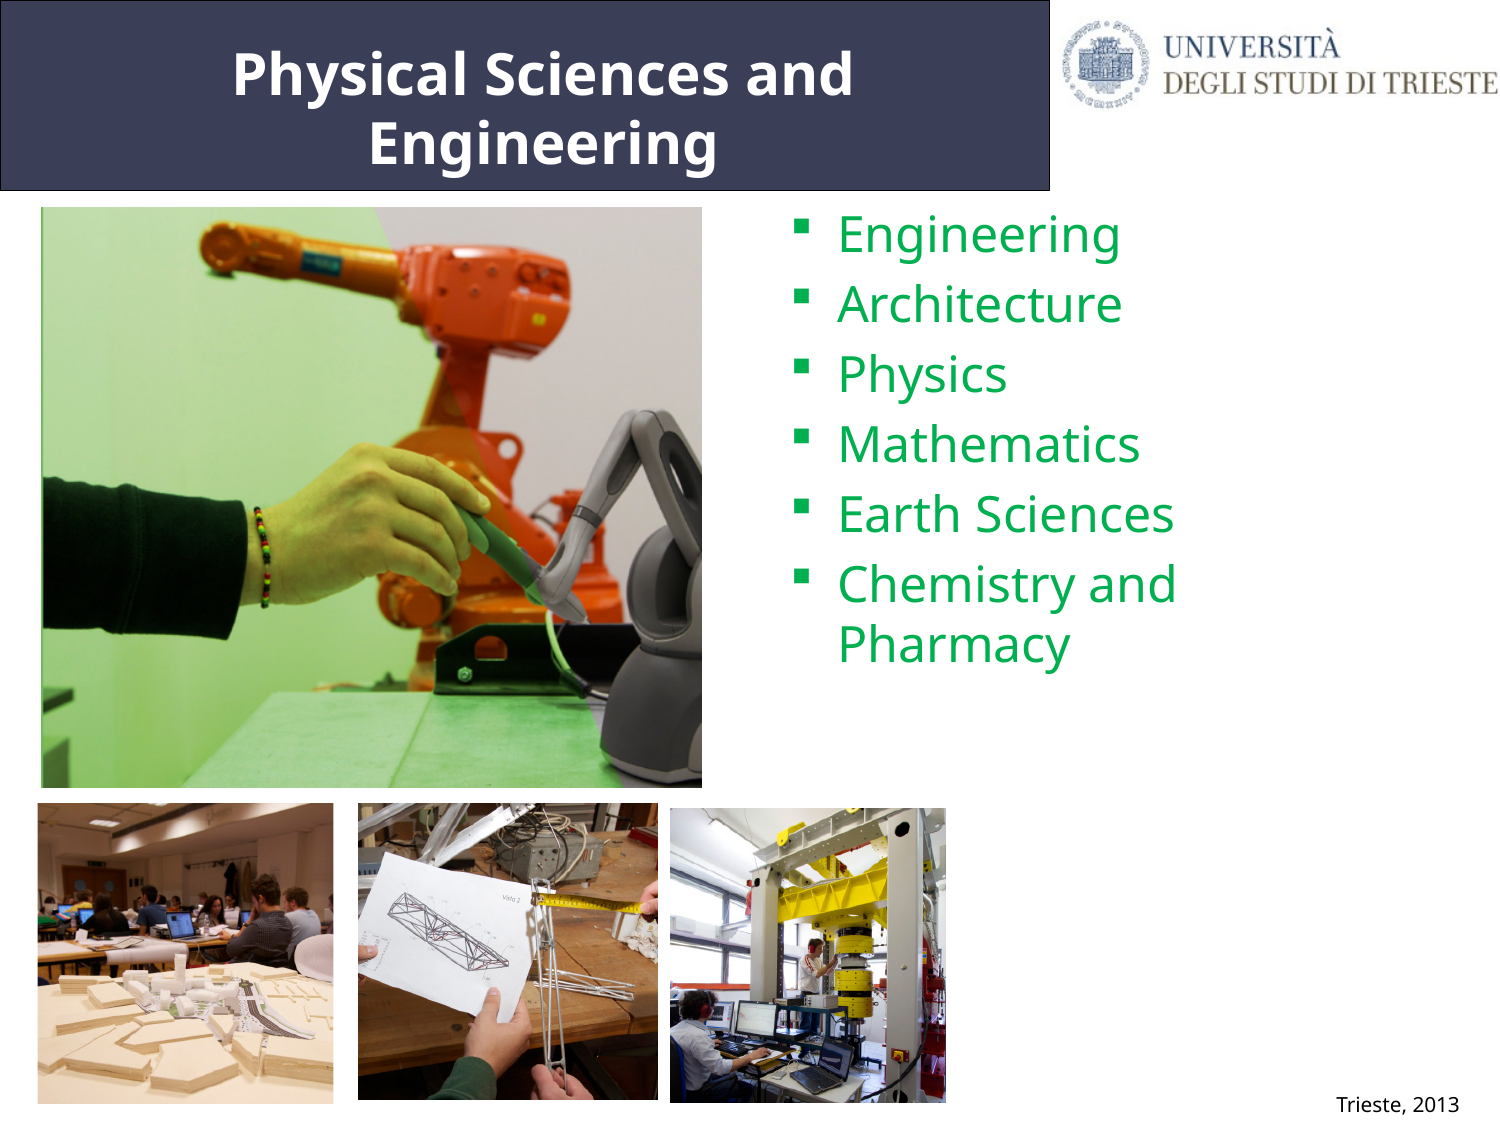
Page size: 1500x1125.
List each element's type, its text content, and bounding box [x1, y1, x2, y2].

picture [1059, 16, 1500, 113]
picture [40, 206, 702, 788]
picture [669, 806, 947, 1103]
list Engineering Architecture Physics Mathematics Earth Sciences Chemistry and Pharmacy [700, 195, 1388, 788]
picture [37, 803, 334, 1104]
title Physical Sciences and Engineering [37, 41, 1050, 172]
picture [357, 803, 658, 1103]
